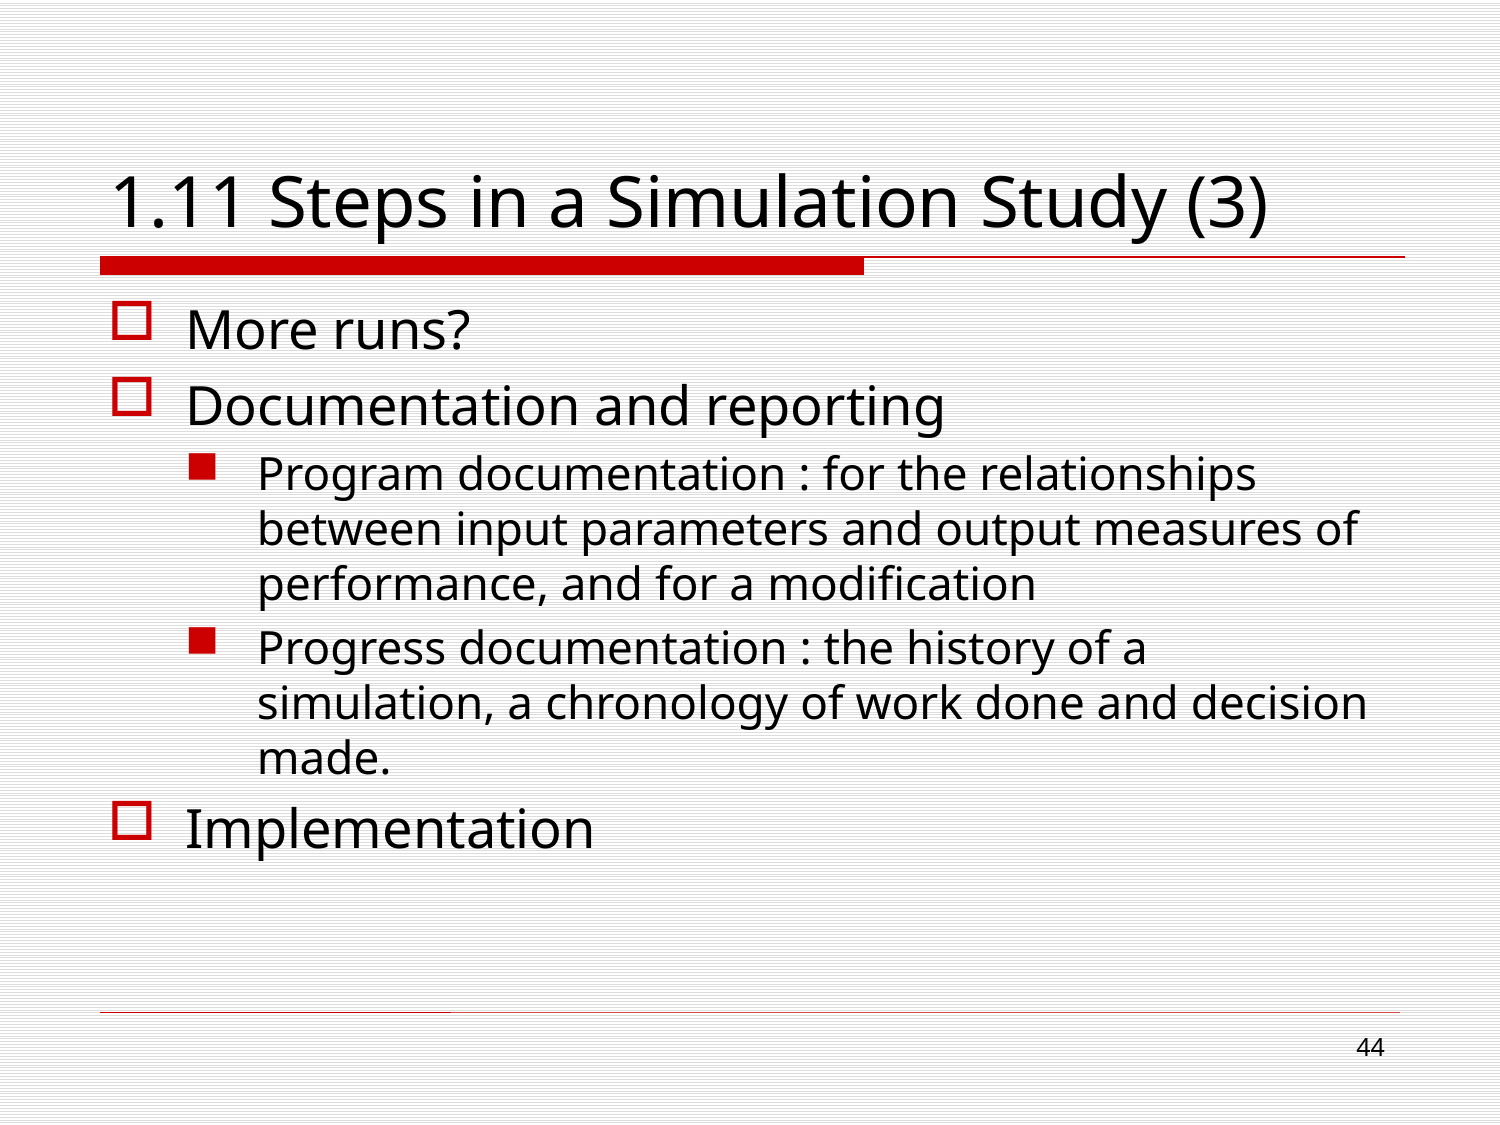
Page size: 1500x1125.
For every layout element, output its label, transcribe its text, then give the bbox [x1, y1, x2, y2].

slide_number 44 [1074, 1024, 1401, 1103]
list More runs? Documentation and reporting Program documentation : for the relationships between input parameters and output measures of performance, and for a modification Progress documentation : the history of a simulation, a chronology of work done and decision made. Implementation [92, 287, 1406, 988]
title 1.11 Steps in a Simulation Study (3) [93, 49, 1407, 250]
